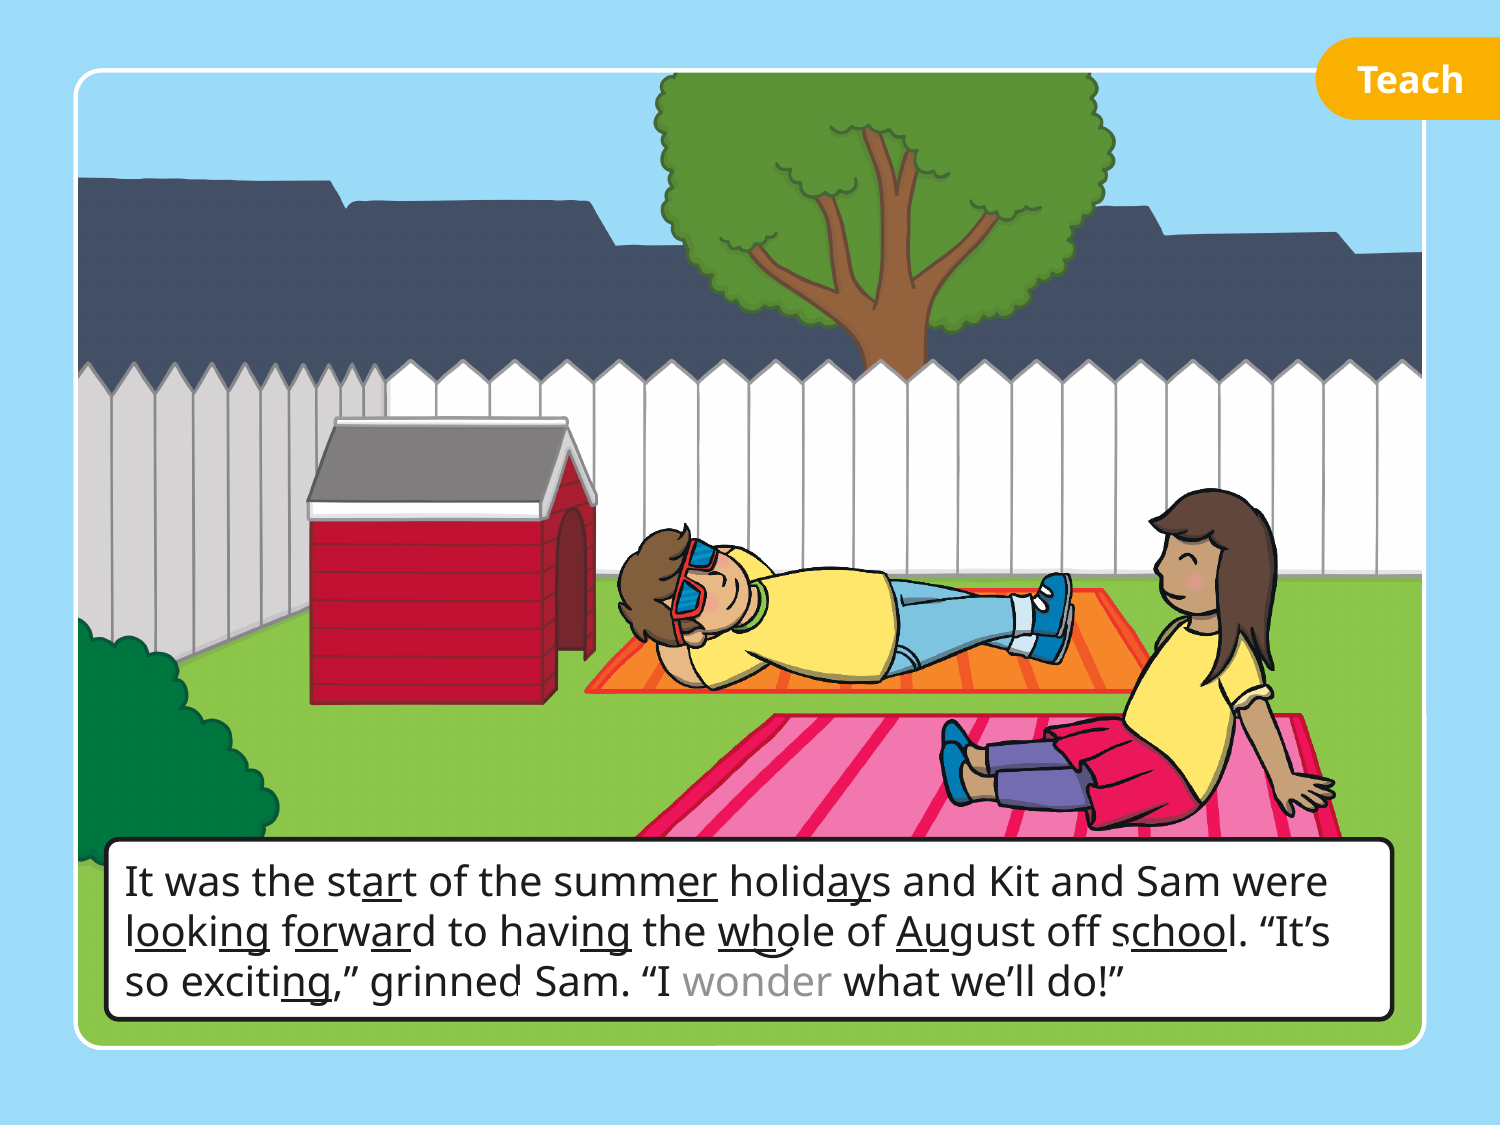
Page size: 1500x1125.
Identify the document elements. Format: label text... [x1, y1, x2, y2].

text_box [74, 69, 1426, 1049]
picture [326, 488, 1441, 884]
text_box It was the start of the summer holidays and Kit and Sam were looking forward to having the whole of August off school. “It’s so exciting,” grinned Sam. “I wonder what we’ll do!” [105, 838, 1394, 1021]
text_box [1315, 37, 1500, 120]
text_box [753, 929, 793, 958]
